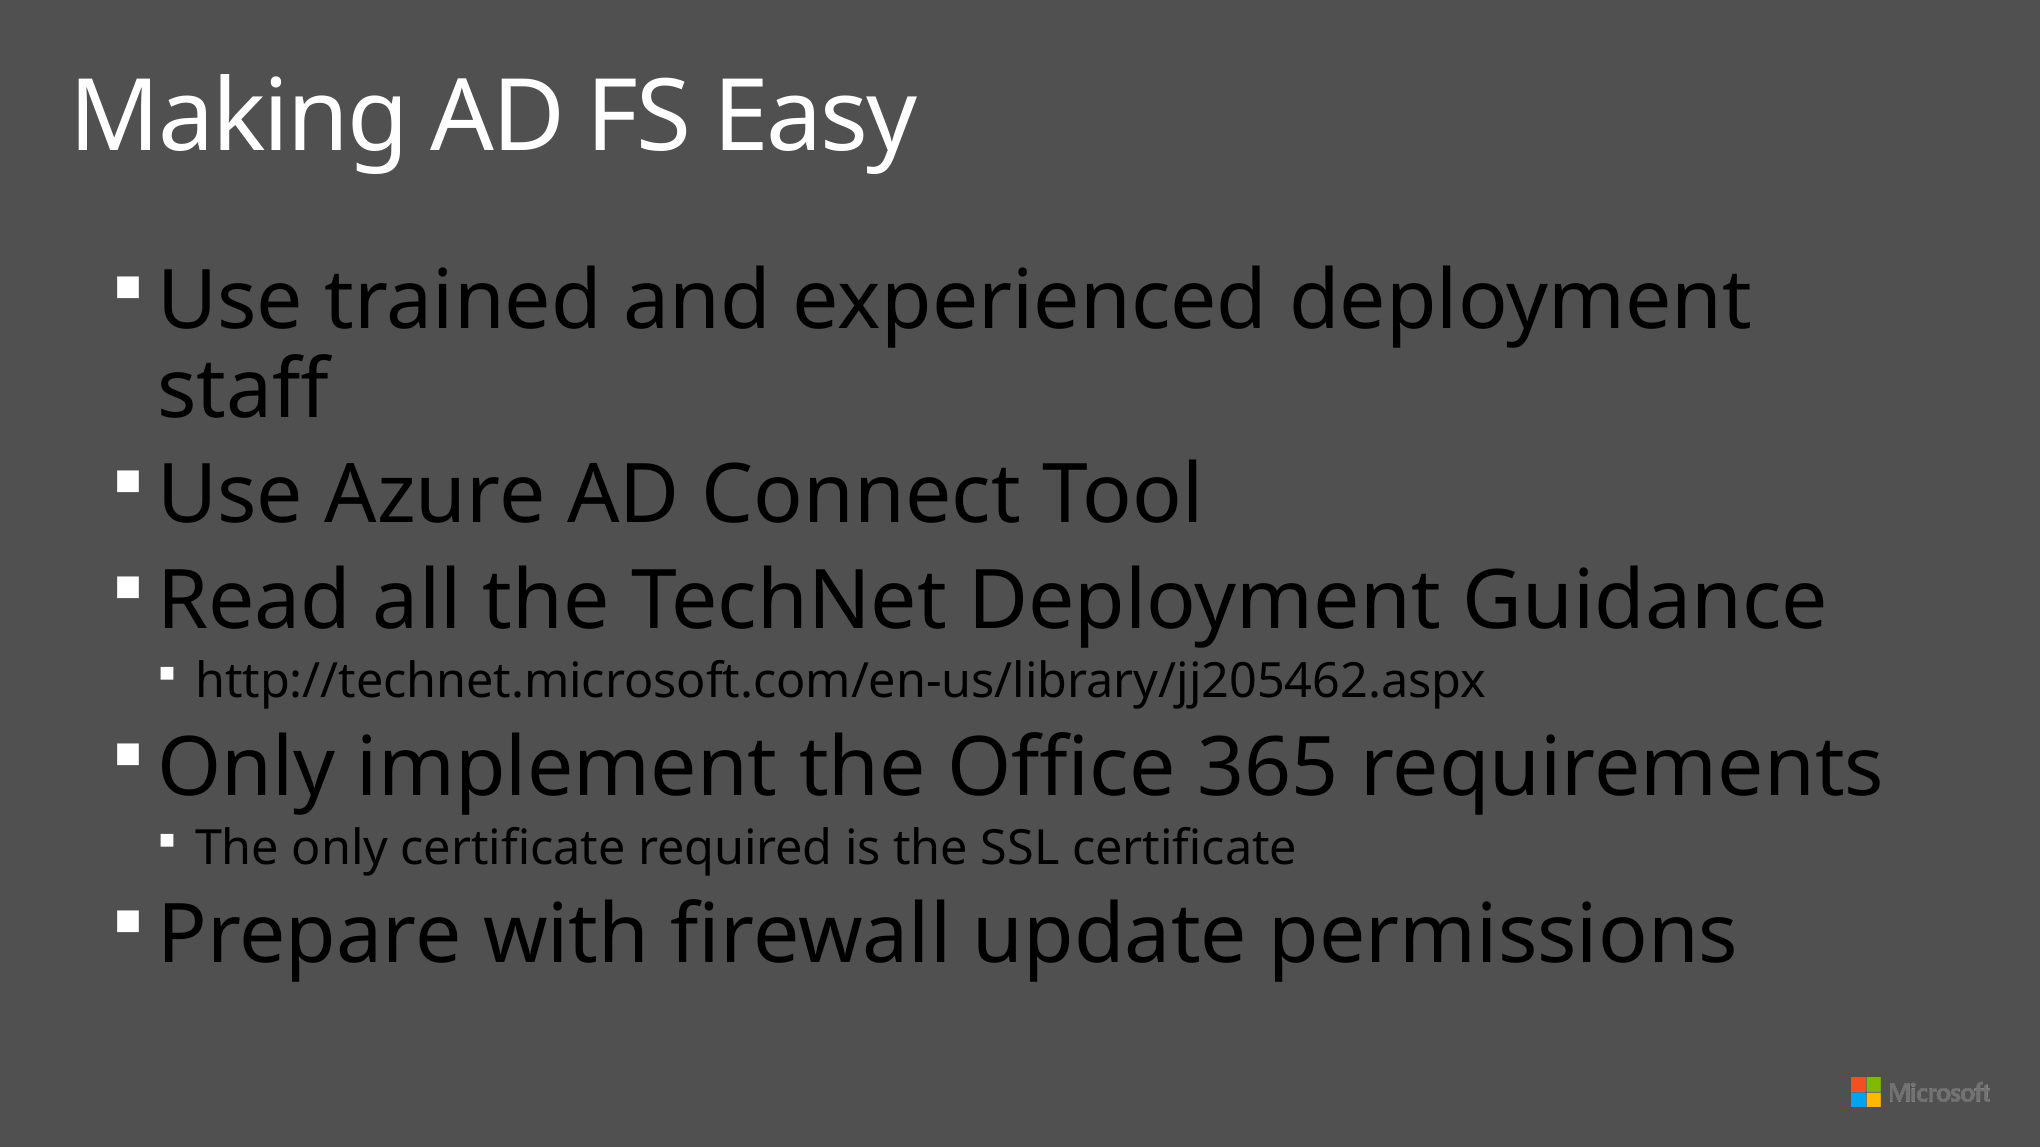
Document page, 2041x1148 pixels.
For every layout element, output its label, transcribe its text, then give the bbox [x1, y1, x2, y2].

title Making AD FS Easy [45, 48, 2005, 190]
picture [1851, 1077, 1990, 1107]
list Use trained and experienced deployment staff Use Azure AD Connect Tool Read all the TechNet Deployment Guidance http://technet.microsoft.com/en-us/library/jj205462.aspx Only implement the Office 365 requirements The only certificate required is the SSL certificate Prepare with firewall update permissions [87, 242, 1953, 1069]
